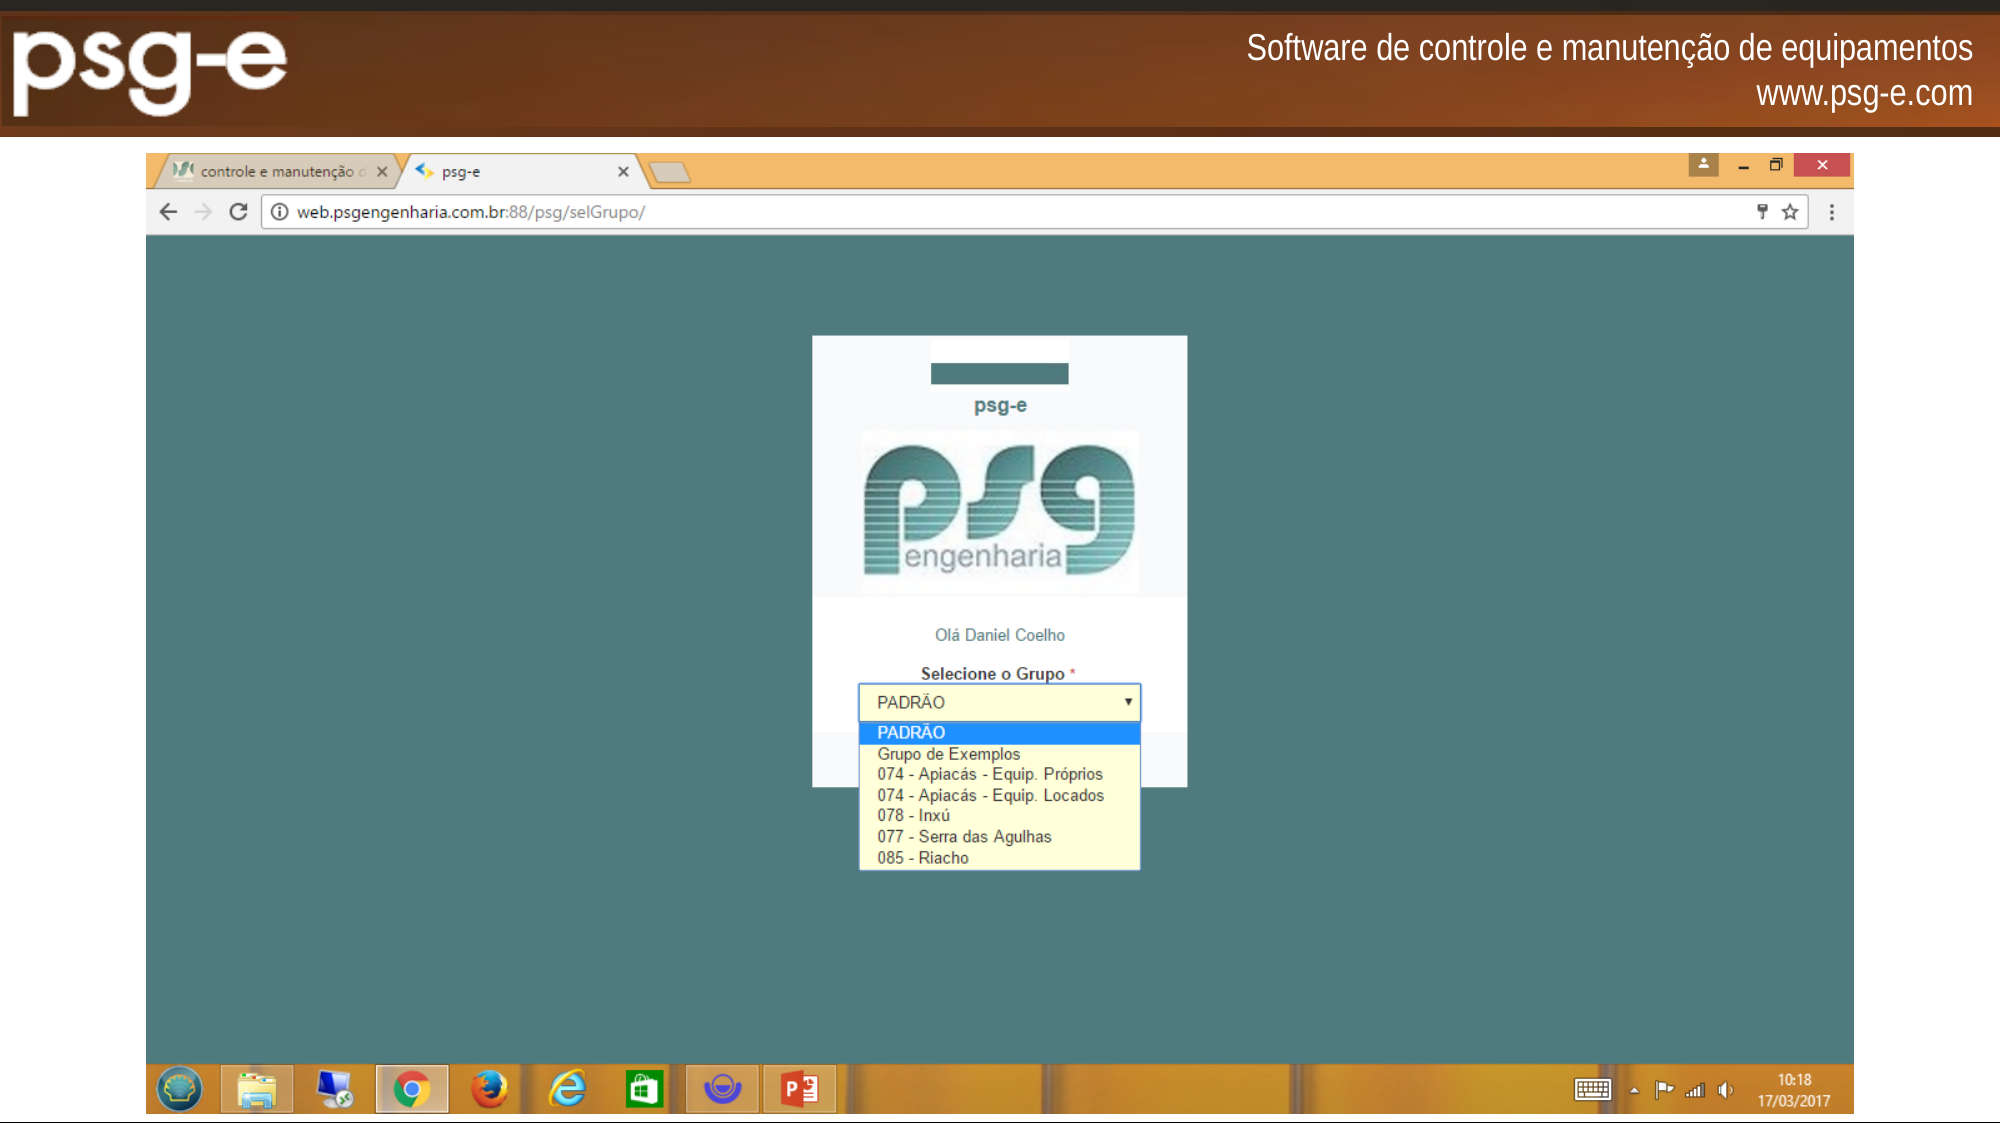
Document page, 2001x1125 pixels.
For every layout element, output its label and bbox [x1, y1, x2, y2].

picture [146, 153, 1854, 1114]
picture [0, 0, 2000, 137]
